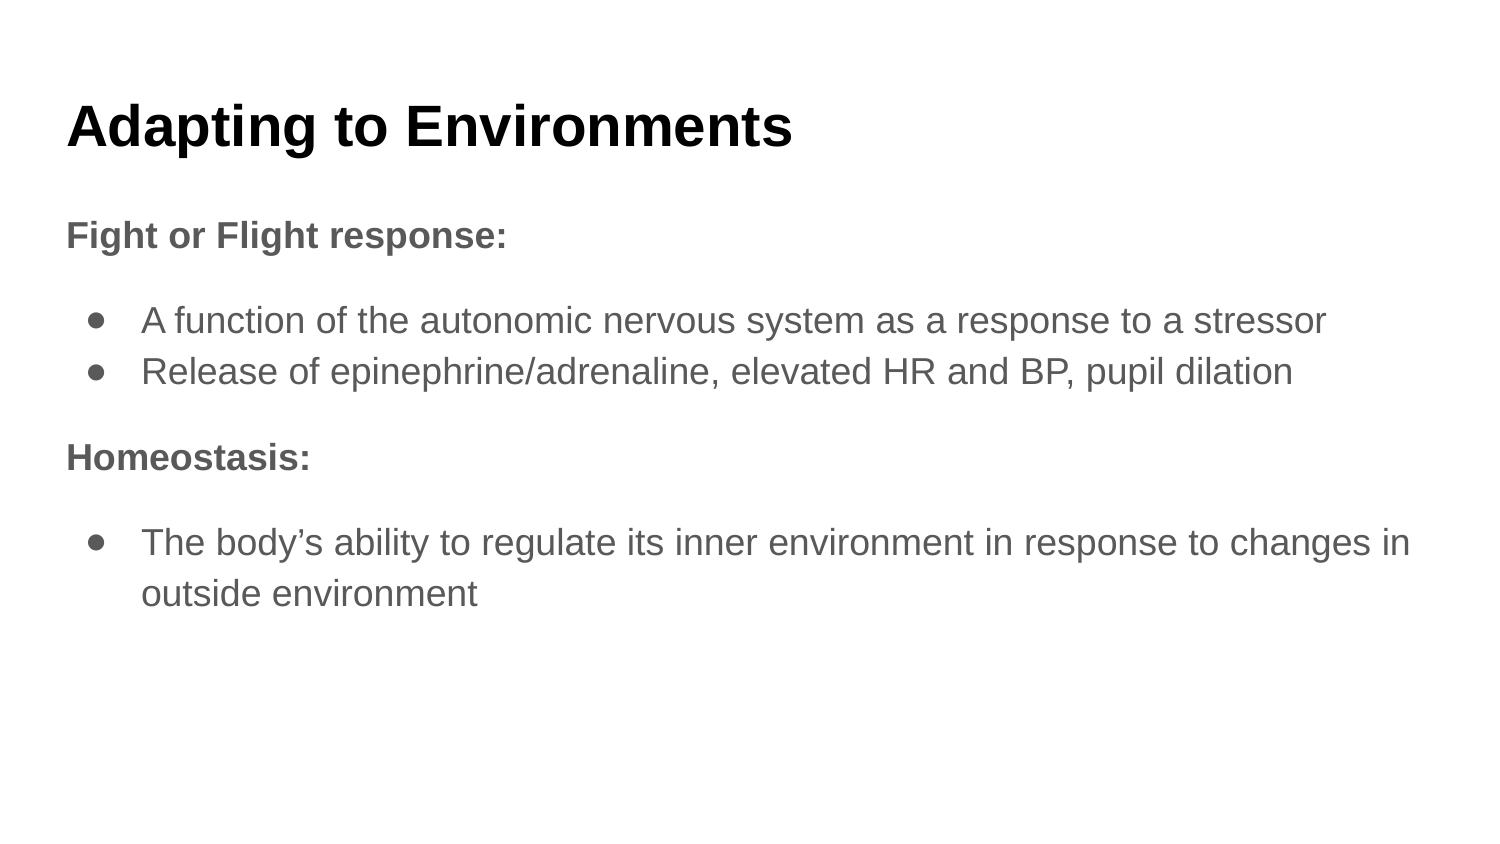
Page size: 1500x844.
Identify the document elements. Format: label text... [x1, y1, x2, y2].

title Adapting to Environments [51, 72, 1449, 167]
list Fight or Flight response: A function of the autonomic nervous system as a response to a stressor Release of epinephrine/adrenaline, elevated HR and BP, pupil dilation Homeostasis: The body’s ability to regulate its inner environment in response to changes in outside environment [51, 189, 1449, 750]
